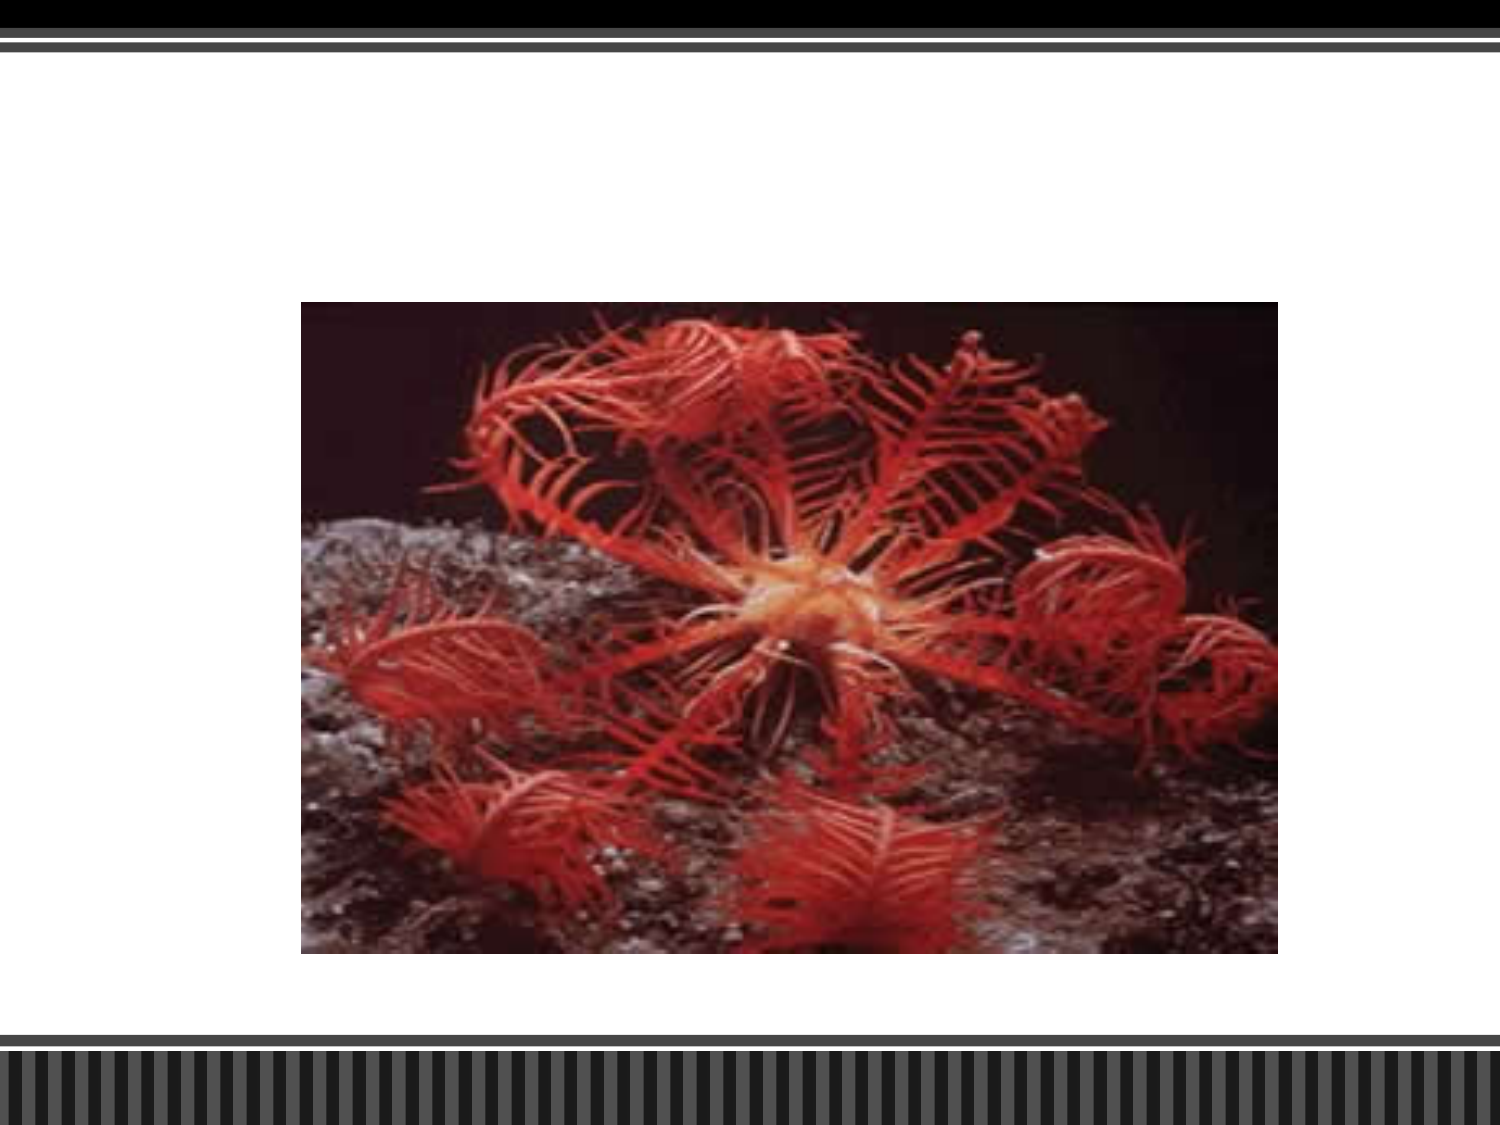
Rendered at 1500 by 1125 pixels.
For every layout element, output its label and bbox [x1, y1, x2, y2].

list [300, 302, 1278, 954]
